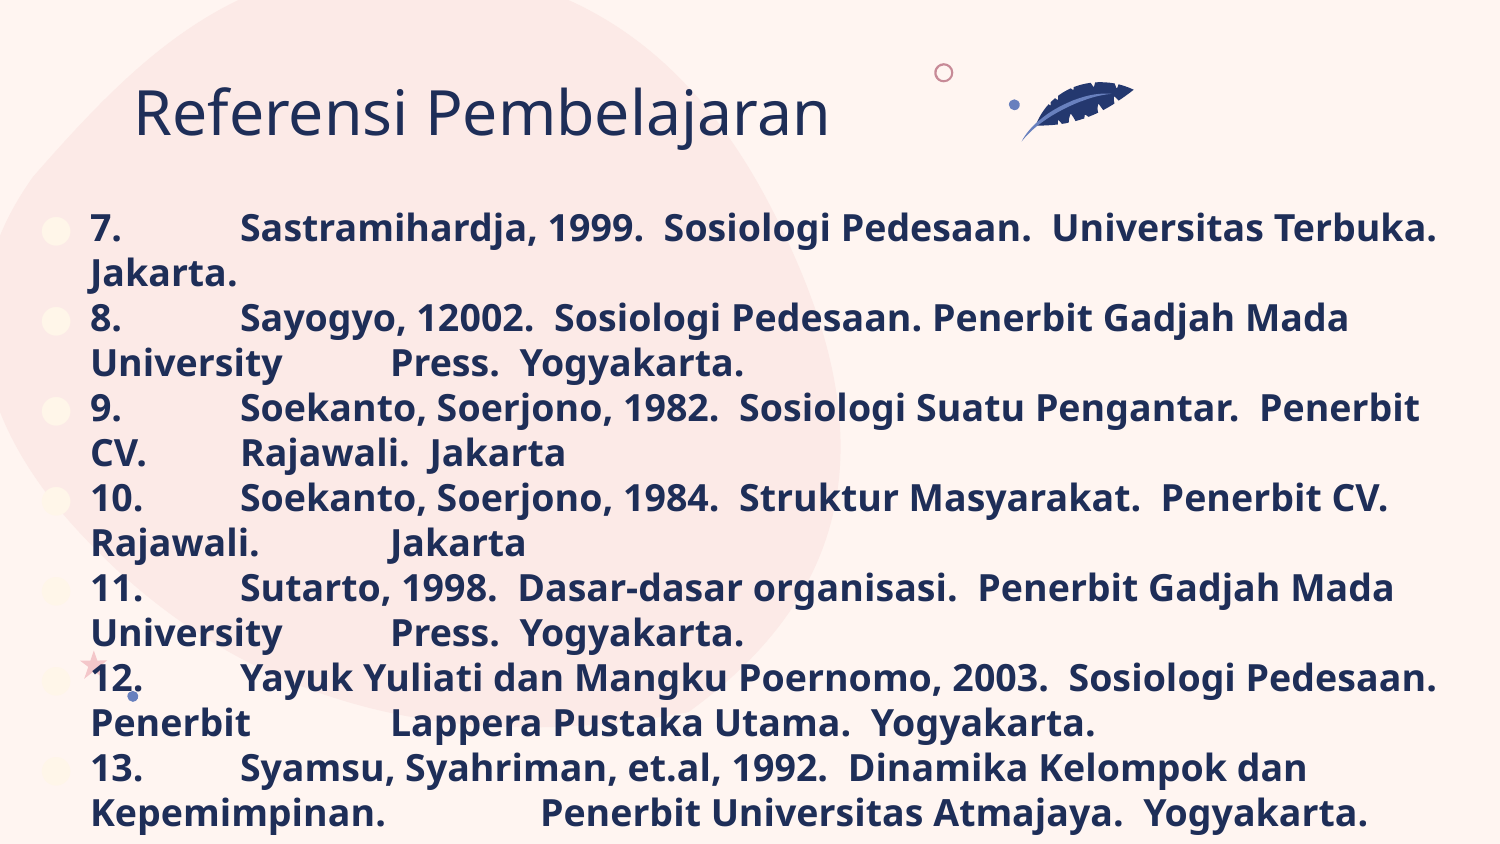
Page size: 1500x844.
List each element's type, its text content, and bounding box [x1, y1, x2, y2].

list 7. Sastramihardja, 1999. Sosiologi Pedesaan. Universitas Terbuka. Jakarta. 8. Sayogyo, 12002. Sosiologi Pedesaan. Penerbit Gadjah Mada University Press. Yogyakarta. 9. Soekanto, Soerjono, 1982. Sosiologi Suatu Pengantar. Penerbit CV. Rajawali. Jakarta 10. Soekanto, Soerjono, 1984. Struktur Masyarakat. Penerbit CV. Rajawali. Jakarta 11. Sutarto, 1998. Dasar-dasar organisasi. Penerbit Gadjah Mada University Press. Yogyakarta. 12. Yayuk Yuliati dan Mangku Poernomo, 2003. Sosiologi Pedesaan. Penerbit Lappera Pustaka Utama. Yogyakarta. 13. Syamsu, Syahriman, et.al, 1992. Dinamika Kelompok dan Kepemimpinan. Penerbit Universitas Atmajaya. Yogyakarta. [0, 189, 1475, 808]
title Referensi Pembelajaran [118, 57, 1382, 152]
